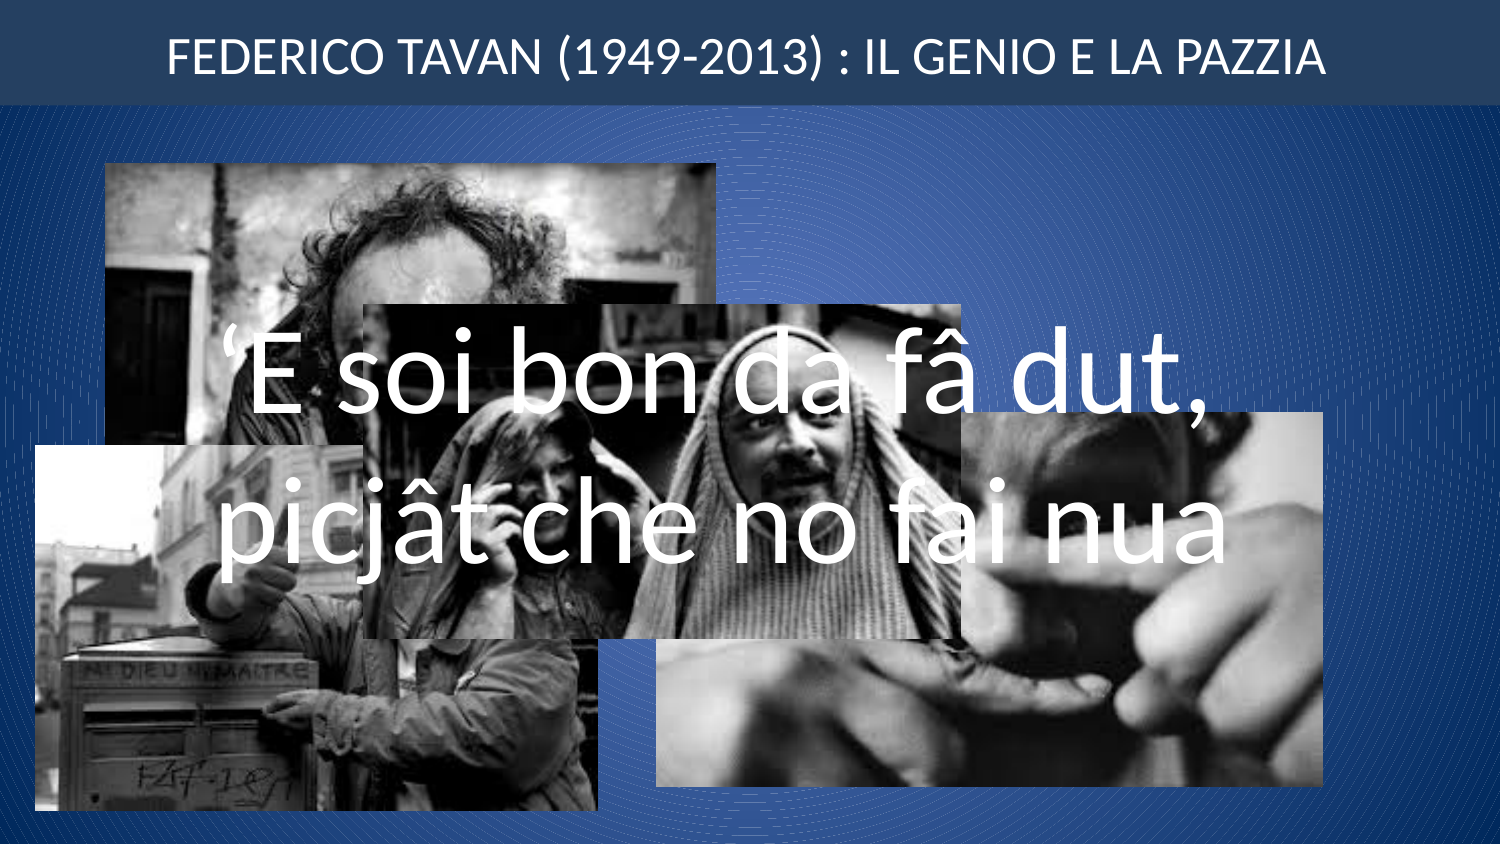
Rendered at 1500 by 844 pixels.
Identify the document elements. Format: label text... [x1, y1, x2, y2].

text_box ‘E soi bon da fâ dut, picjât che no fai nua [721, 281, 1301, 411]
picture [34, 163, 1324, 811]
title FEDERICO TAVAN (1949-2013) : IL GENIO E LA PAZZIA [70, 0, 1425, 106]
